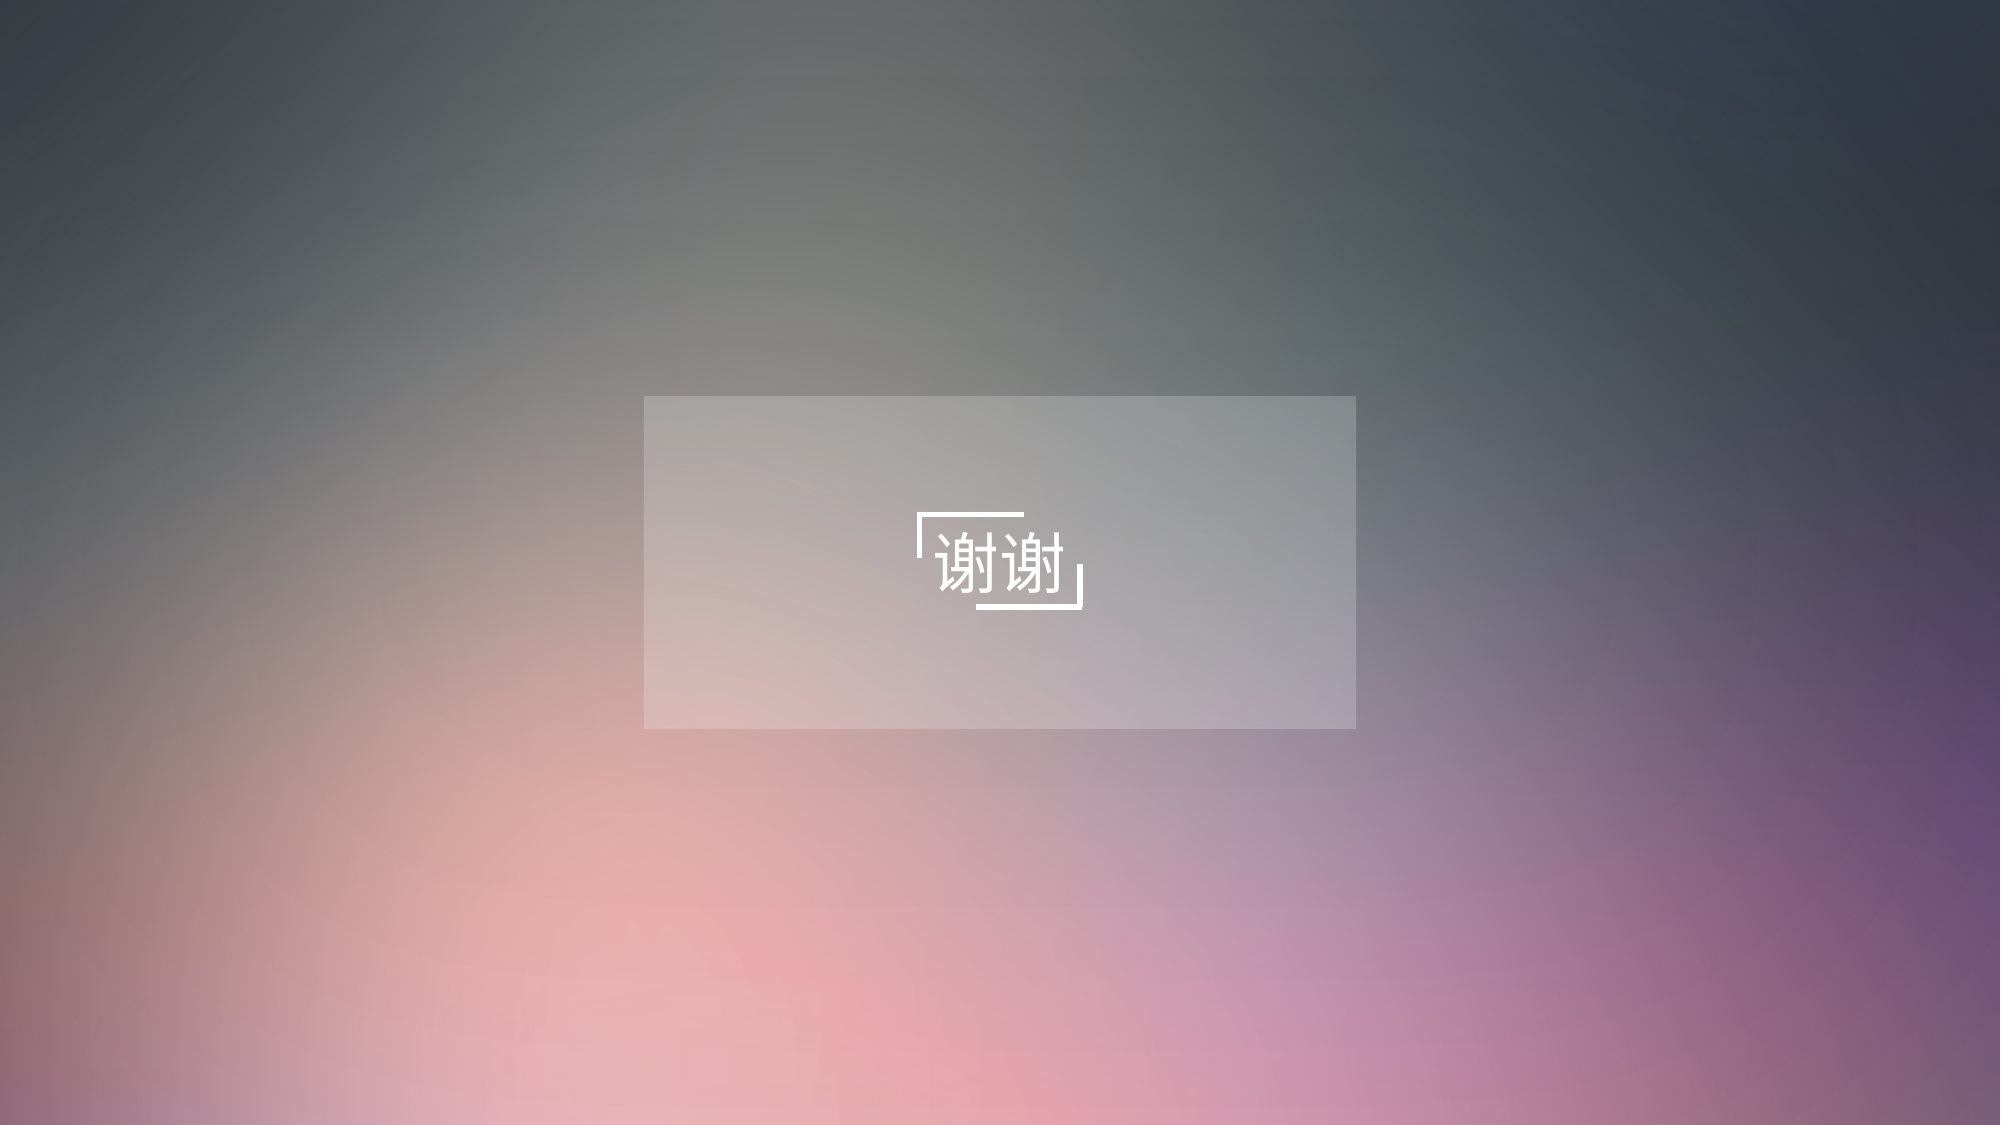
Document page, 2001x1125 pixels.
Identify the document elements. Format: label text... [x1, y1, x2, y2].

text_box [917, 514, 1024, 559]
picture [0, 0, 2000, 1125]
text_box 谢谢 [918, 514, 1082, 610]
text_box [643, 396, 1357, 729]
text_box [976, 563, 1083, 607]
